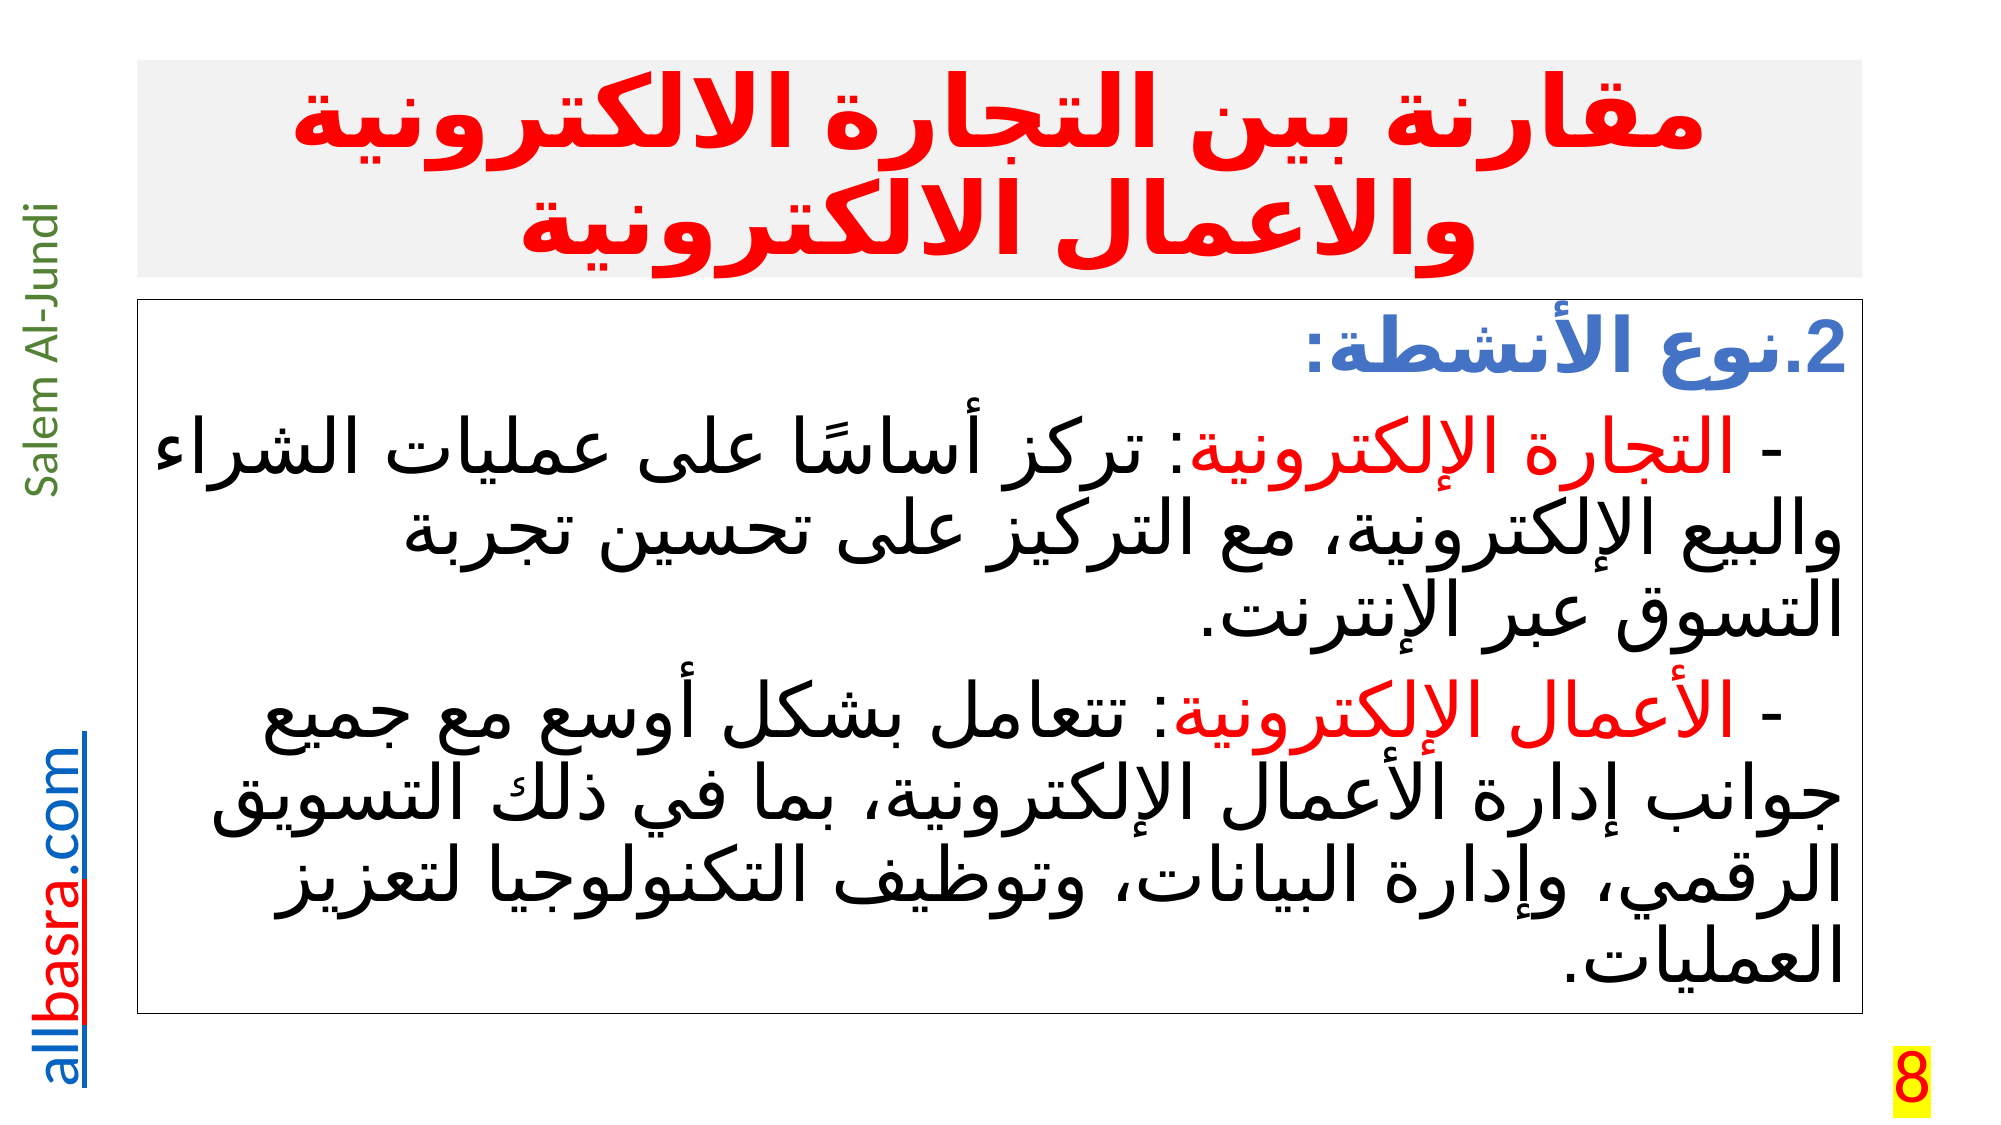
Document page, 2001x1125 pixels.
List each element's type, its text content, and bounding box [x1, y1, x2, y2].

slide_number 8 [1840, 1027, 1984, 1118]
title مقارنة بين التجارة الالكترونية والاعمال الالكترونية [137, 59, 1863, 278]
list 2. نوع الأنشطة: - التجارة الإلكترونية: تركز أساسًا على عمليات الشراء والبيع الإلكترونية، مع التركيز على تحسين تجربة التسوق عبر الإنترنت. - الأعمال الإلكترونية: تتعامل بشكل أوسع مع جميع جوانب إدارة الأعمال الإلكترونية، بما في ذلك التسويق الرقمي، وإدارة البيانات، وتوظيف التكنولوجيا لتعزيز العمليات. [137, 299, 1863, 1014]
